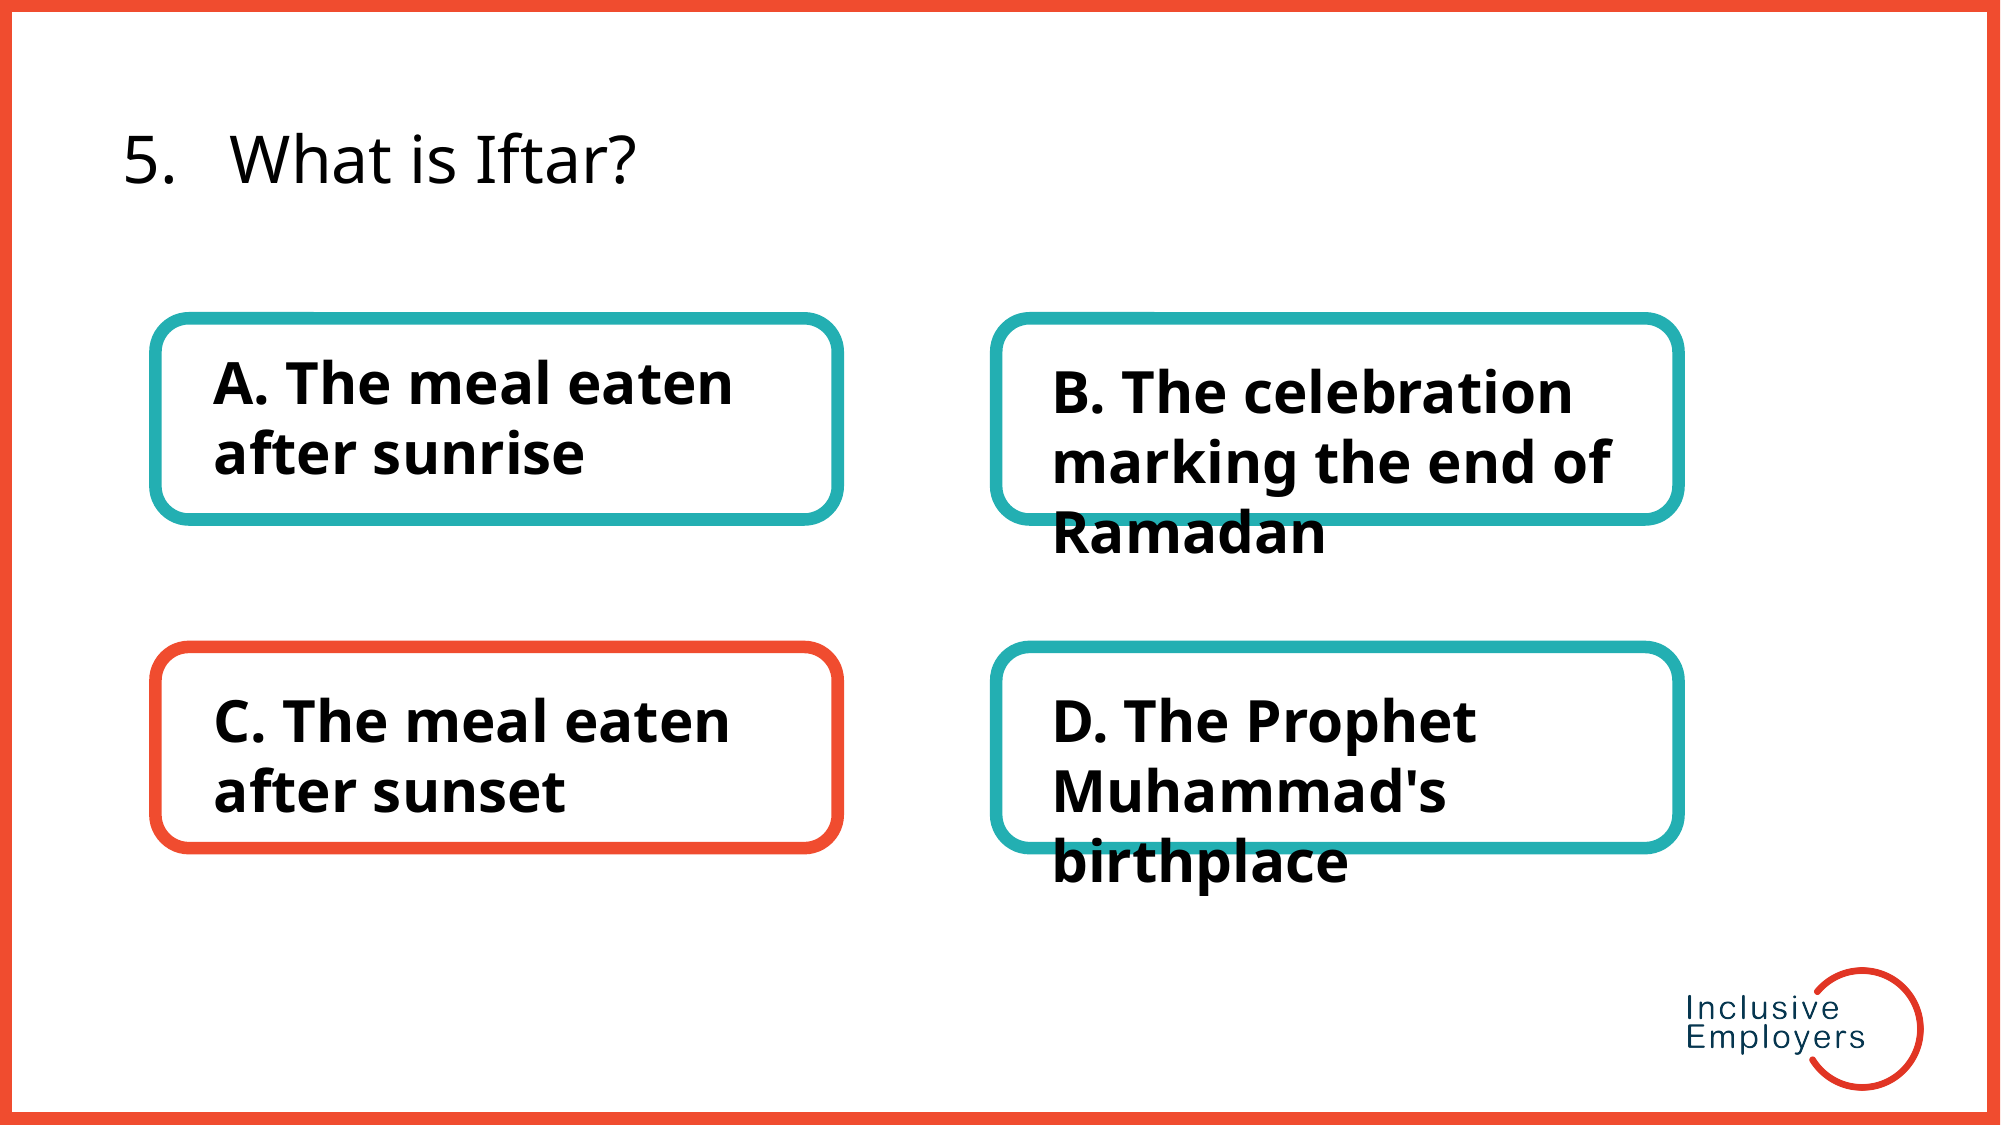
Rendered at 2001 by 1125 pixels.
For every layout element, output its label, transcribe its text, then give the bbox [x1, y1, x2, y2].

text_box [154, 317, 839, 521]
text_box C. The meal eaten after sunset [198, 676, 795, 819]
text_box [995, 317, 1680, 521]
text_box [154, 645, 839, 850]
text_box [995, 645, 1680, 850]
text_box B. The celebration marking the end of Ramadan [1036, 347, 1700, 491]
title 5. What is Iftar? [90, 90, 1910, 205]
text_box D. The Prophet Muhammad's birthplace [1036, 676, 1700, 819]
picture [1688, 967, 1924, 1091]
